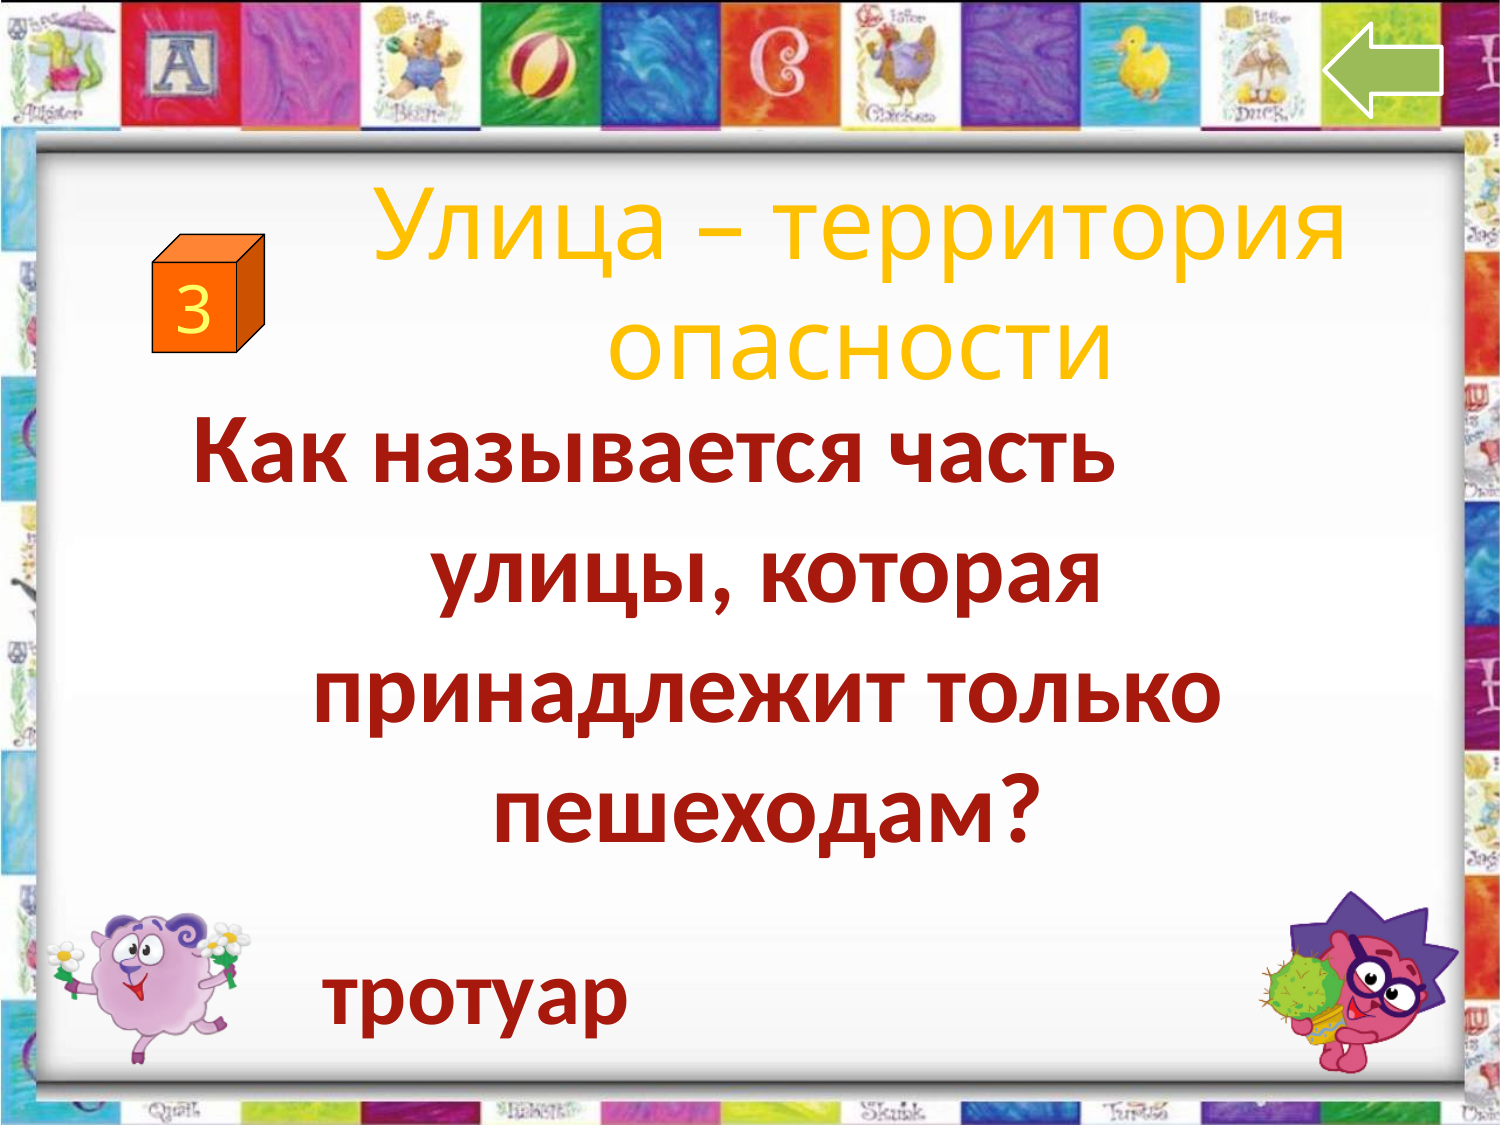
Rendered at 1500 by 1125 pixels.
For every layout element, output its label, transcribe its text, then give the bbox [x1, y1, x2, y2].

text_box тротуар [307, 925, 645, 1051]
text_box [1322, 21, 1444, 120]
text_box 3 [152, 234, 257, 353]
text_box Как называется часть улицы, которая принадлежит только пешеходам? [117, 374, 1418, 870]
text_box Улица – территория опасности [257, 152, 1465, 407]
picture [0, 0, 1500, 1125]
